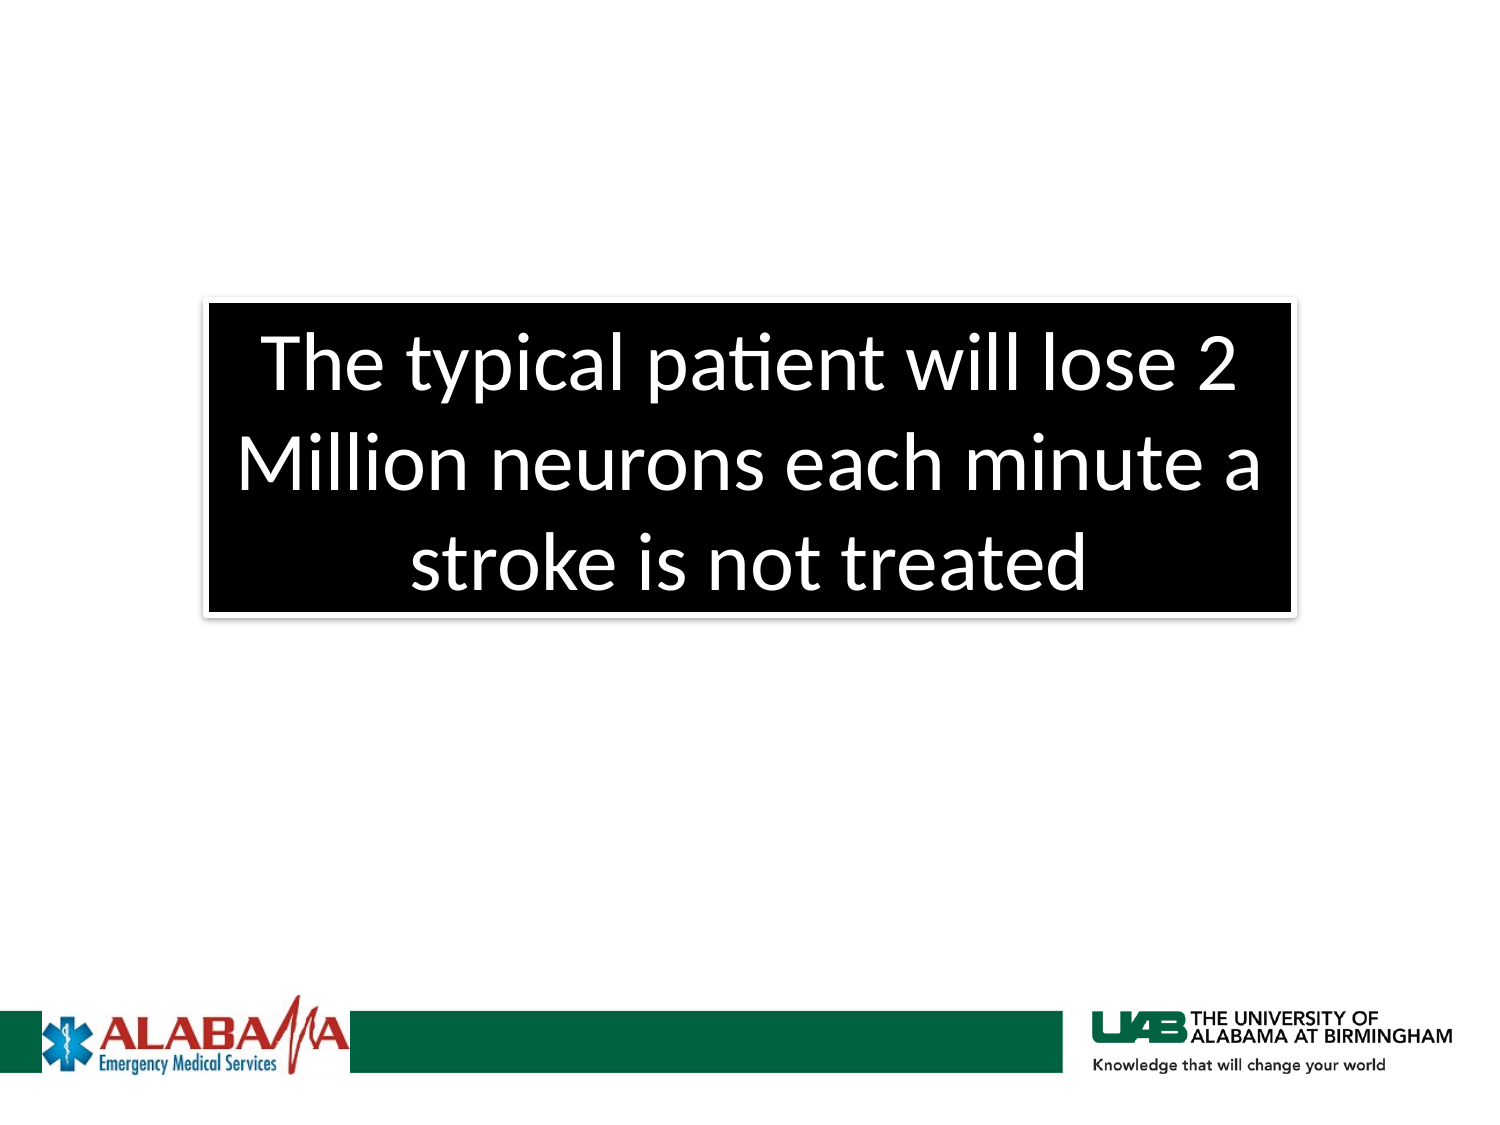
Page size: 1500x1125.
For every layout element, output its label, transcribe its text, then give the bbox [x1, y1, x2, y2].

text_box The typical patient will lose 2 Million neurons each minute a stroke is not treated [203, 297, 1297, 618]
picture [0, 0, 1500, 1125]
